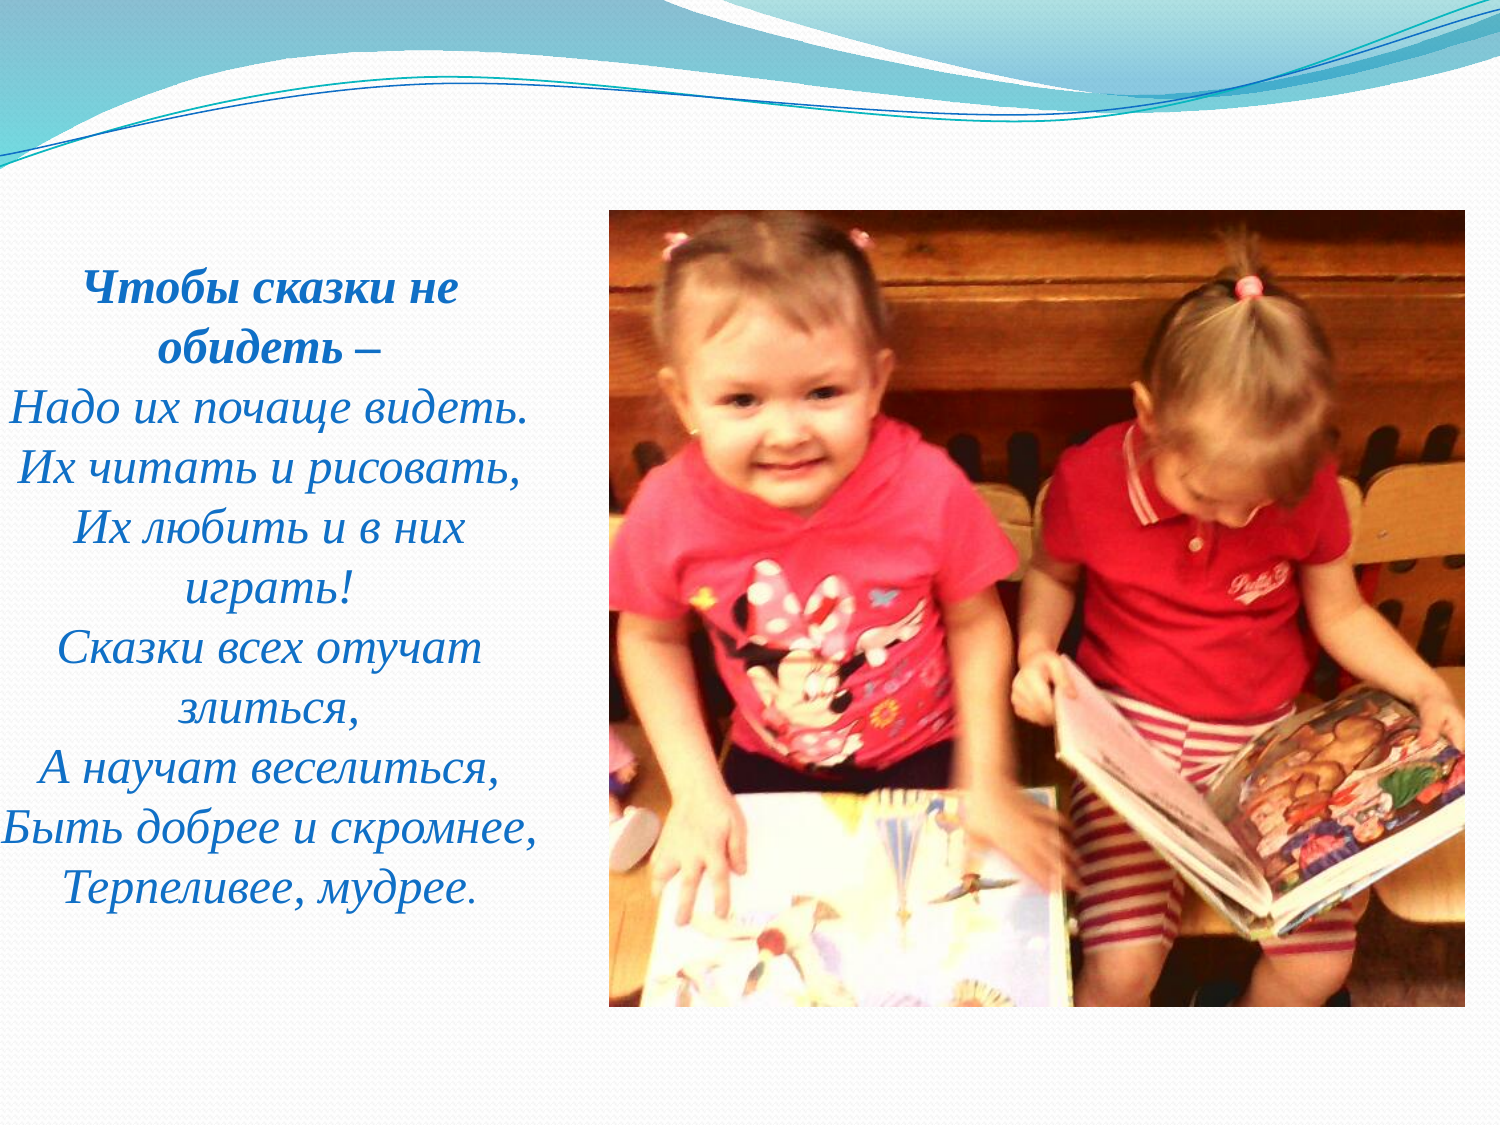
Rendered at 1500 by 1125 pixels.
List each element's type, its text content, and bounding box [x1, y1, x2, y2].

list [609, 210, 1466, 1007]
title Чтобы сказки не обидеть – Надо их почаще видеть. Их читать и рисовать, Их любить и в них играть! Сказки всех отучат злиться, А научат веселиться, Быть добрее и скромнее, Терпеливее, мудрее. [0, 164, 539, 914]
